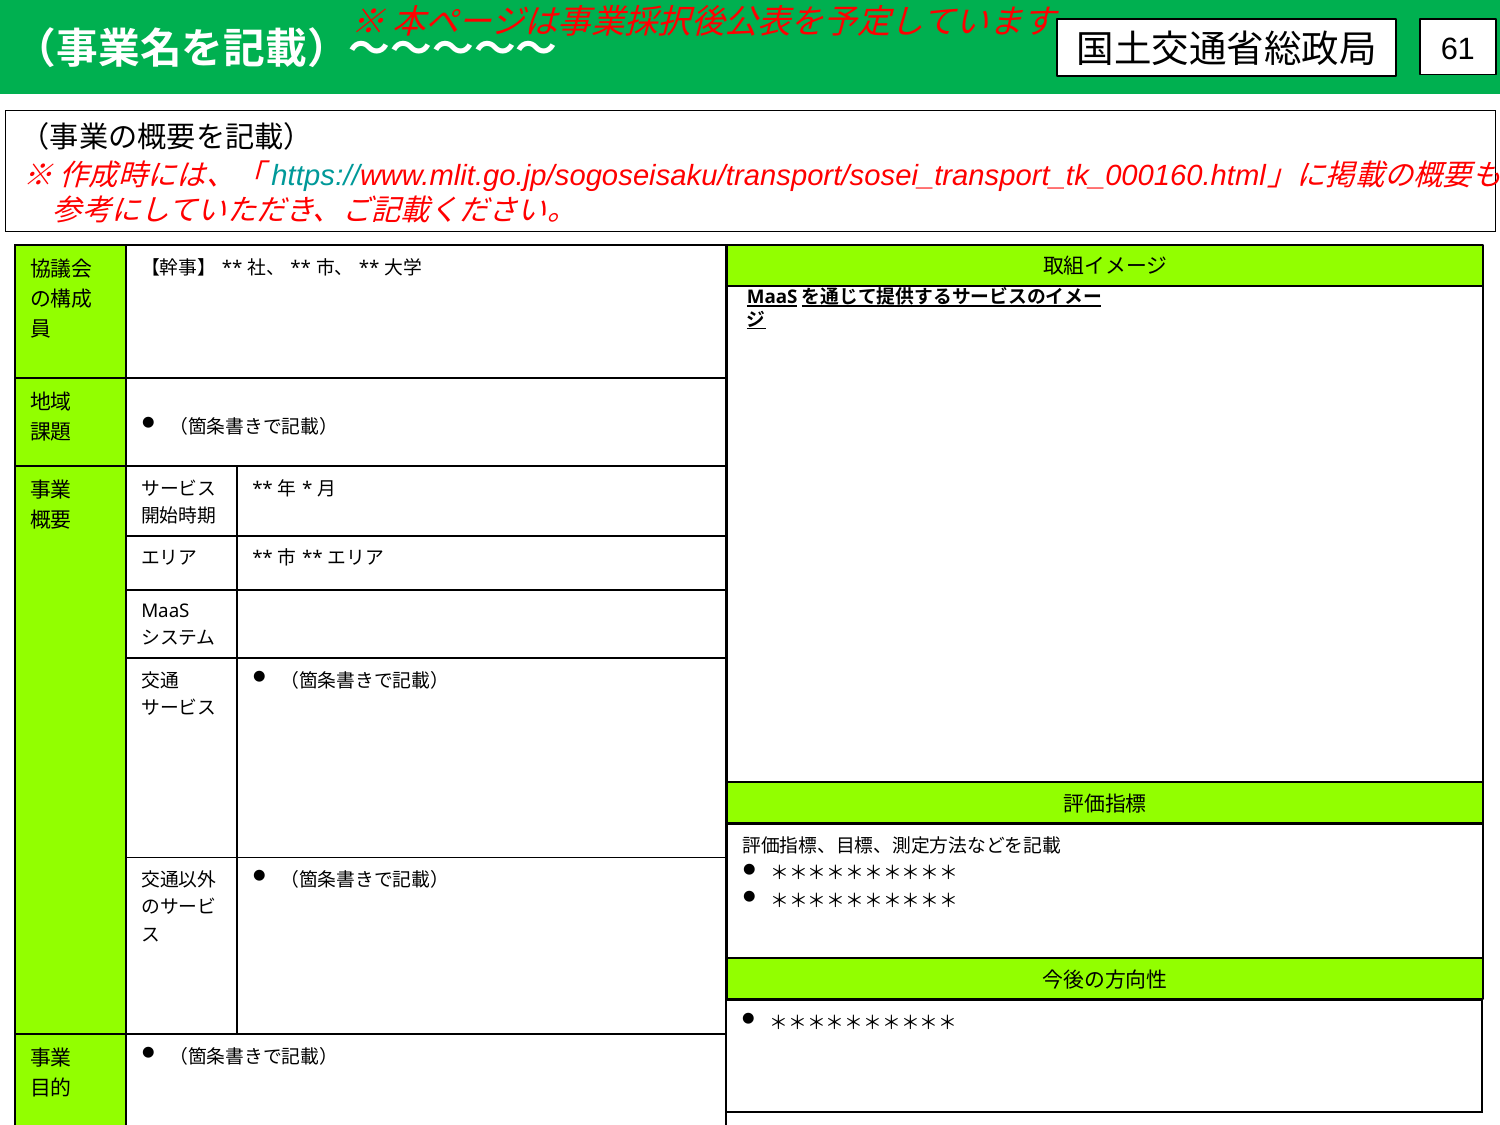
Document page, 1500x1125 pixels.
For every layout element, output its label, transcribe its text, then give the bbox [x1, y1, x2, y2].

table_cell サービス 開始時期 [127, 467, 236, 535]
table_header 評価指標、目標、測定方法などを記載 ＊＊＊＊＊＊＊＊＊＊ ＊＊＊＊＊＊＊＊＊＊ [728, 825, 1482, 957]
text_box 61 [1418, 17, 1498, 77]
table_cell （箇条書きで記載） [127, 1035, 725, 1125]
table_cell 地域 課題 [16, 379, 125, 465]
table_cell 事業 目的 [16, 1035, 125, 1125]
table_cell MaaS システム [127, 591, 236, 657]
text_box （事業名を記載）～～～～～ [0, 0, 1500, 94]
table_cell [238, 591, 725, 657]
text_box [726, 285, 1484, 781]
text_box ※本ページは事業採択後公表を予定しています [336, 0, 1365, 48]
text_box 評価指標 [726, 781, 1484, 823]
table_cell 交通 サービス [127, 659, 236, 857]
table_cell （箇条書きで記載） [127, 379, 725, 465]
text_box （事業の概要を記載） [5, 110, 1496, 232]
table_cell （箇条書きで記載） [238, 858, 725, 1033]
table_cell **市**エリア [238, 537, 725, 589]
table_header ＊＊＊＊＊＊＊＊＊＊ [727, 1001, 1481, 1111]
table_header 協議会の構成員 [16, 269, 125, 377]
table_cell 事業 概要 [16, 467, 125, 1033]
table_cell エリア [127, 537, 236, 589]
text_box MaaSを通じて提供するサービスのイメージ [731, 289, 1129, 325]
text_box ※作成時には、「https://www.mlit.go.jp/sogoseisaku/transport/sosei_transport_tk_000160.html」に掲載の概要も 参考にしていただき、ご記載ください。 [8, 148, 1500, 269]
table_cell （箇条書きで記載） [238, 659, 725, 857]
text_box 取組イメージ [726, 269, 1484, 285]
text_box 今後の方向性 [726, 957, 1484, 1000]
table_cell 交通以外のサービス [127, 858, 236, 1033]
text_box 国土交通省総政局 [1055, 17, 1398, 78]
table_cell **年*月 [238, 467, 725, 535]
table_header 【幹事】**社、**市、**大学 [127, 269, 725, 377]
